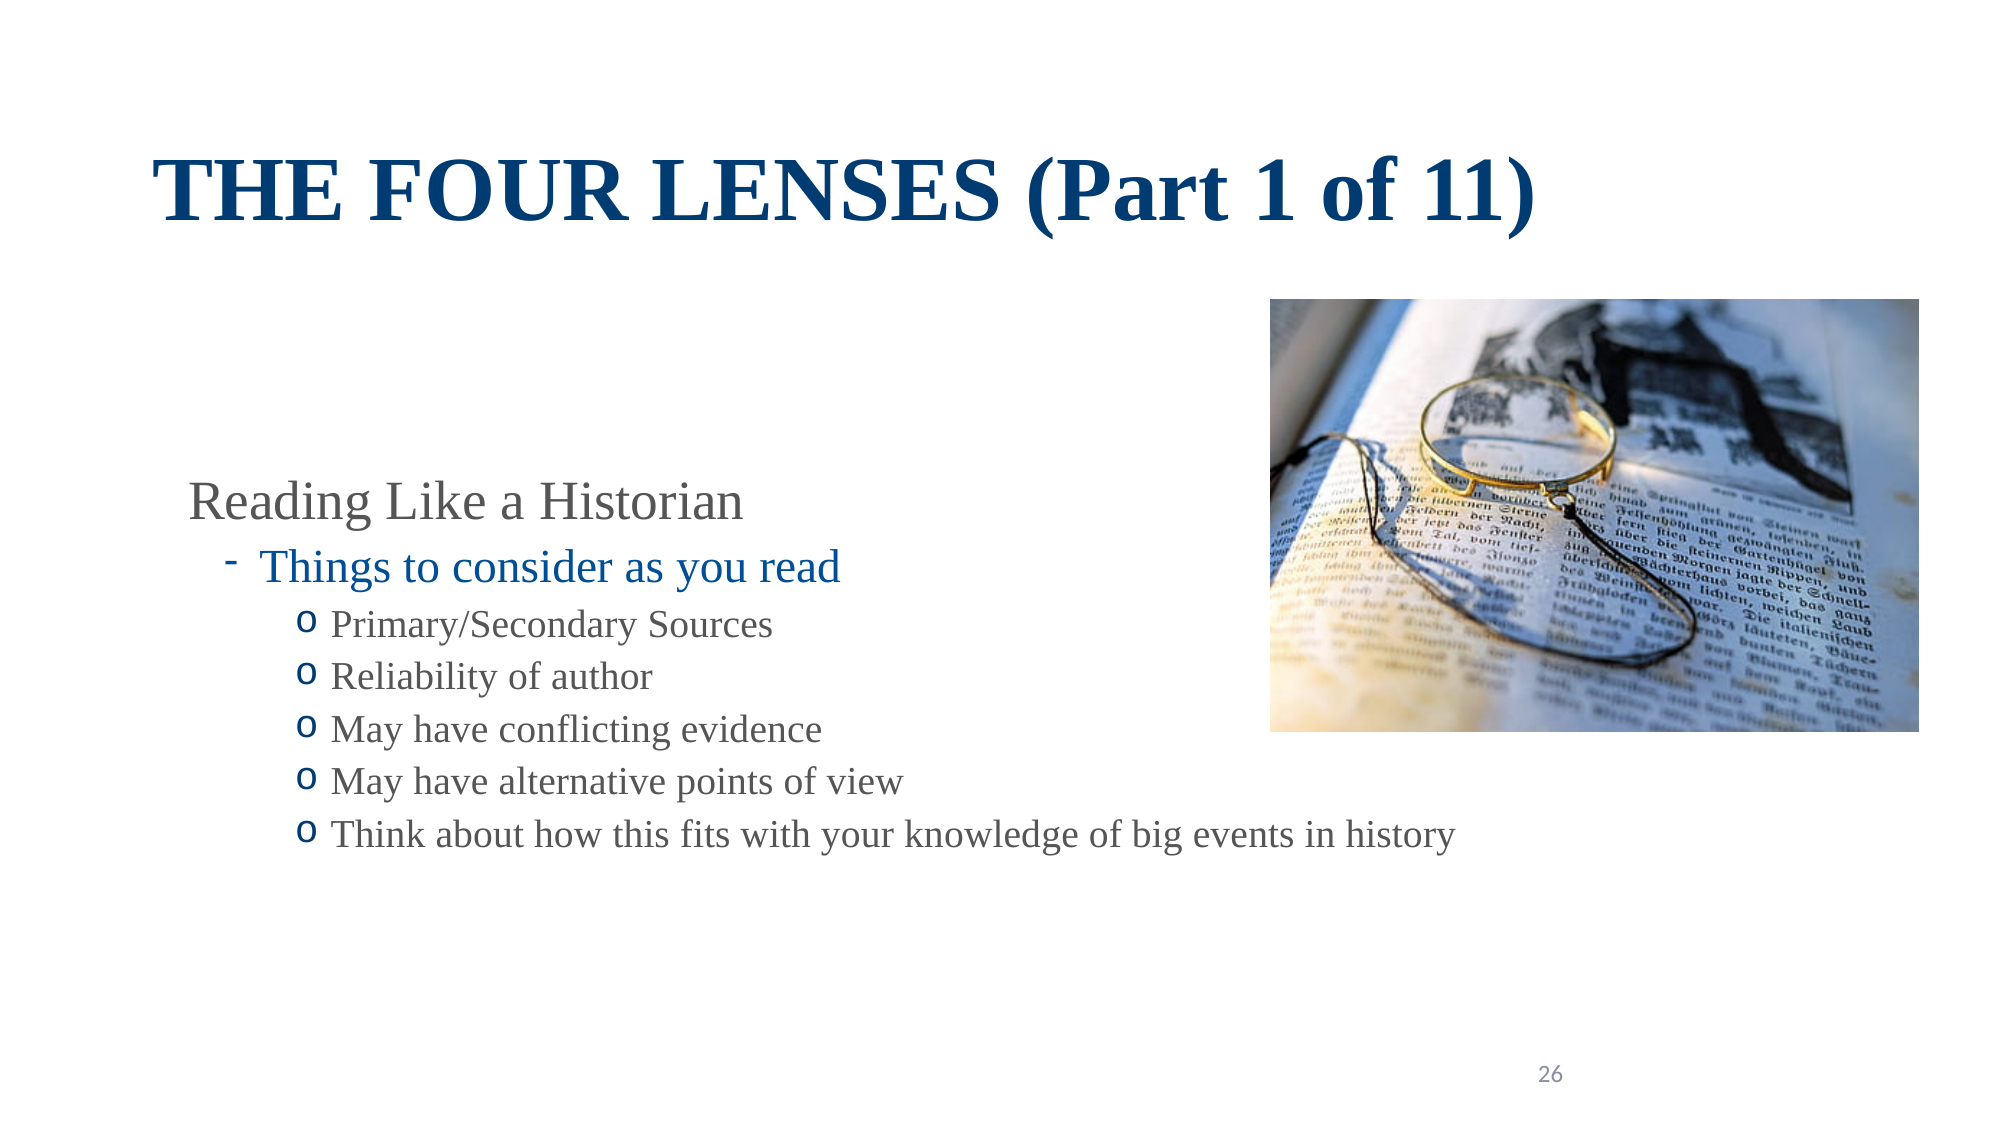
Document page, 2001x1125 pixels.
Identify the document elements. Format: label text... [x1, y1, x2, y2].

slide_number 26 [1412, 1042, 1579, 1103]
picture [1270, 299, 1919, 732]
list Reading Like a Historian Things to consider as you read Primary/Secondary Sources Reliability of author May have conflicting evidence May have alternative points of view Think about how this fits with your knowledge of big events in history [137, 464, 1683, 936]
title THE FOUR LENSES (Part 1 of 11) [137, 81, 1863, 300]
